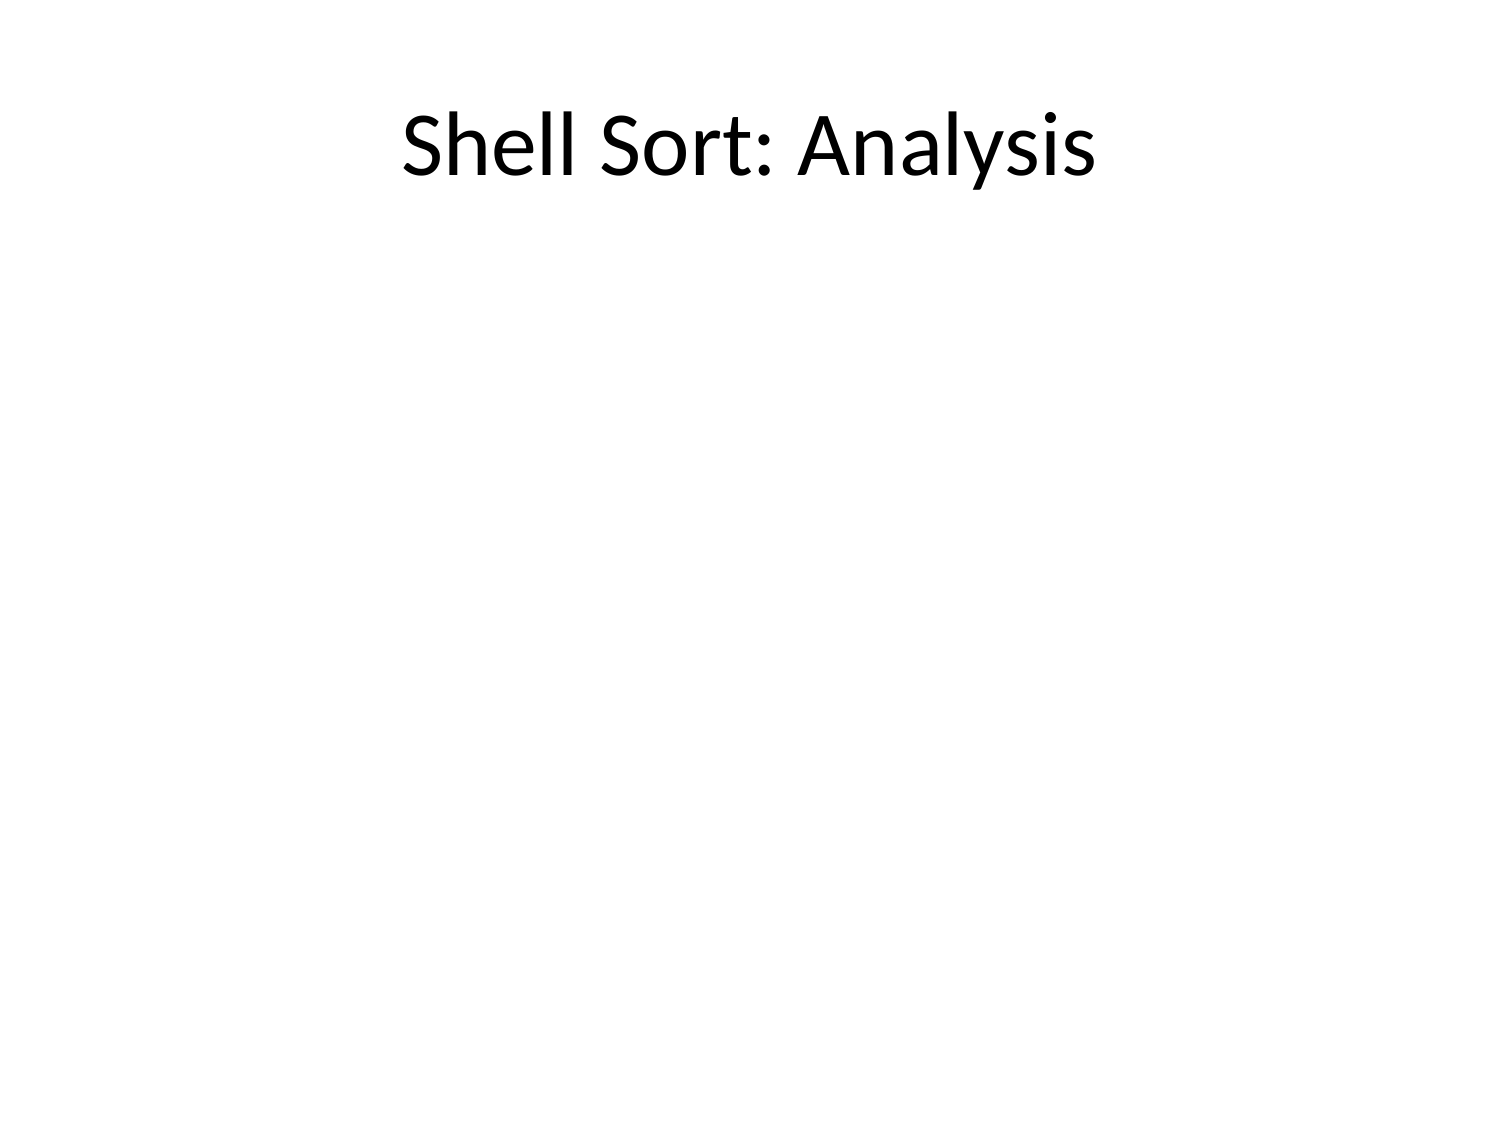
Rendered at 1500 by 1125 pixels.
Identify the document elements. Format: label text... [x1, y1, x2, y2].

title Shell Sort: Analysis [75, 45, 1425, 233]
